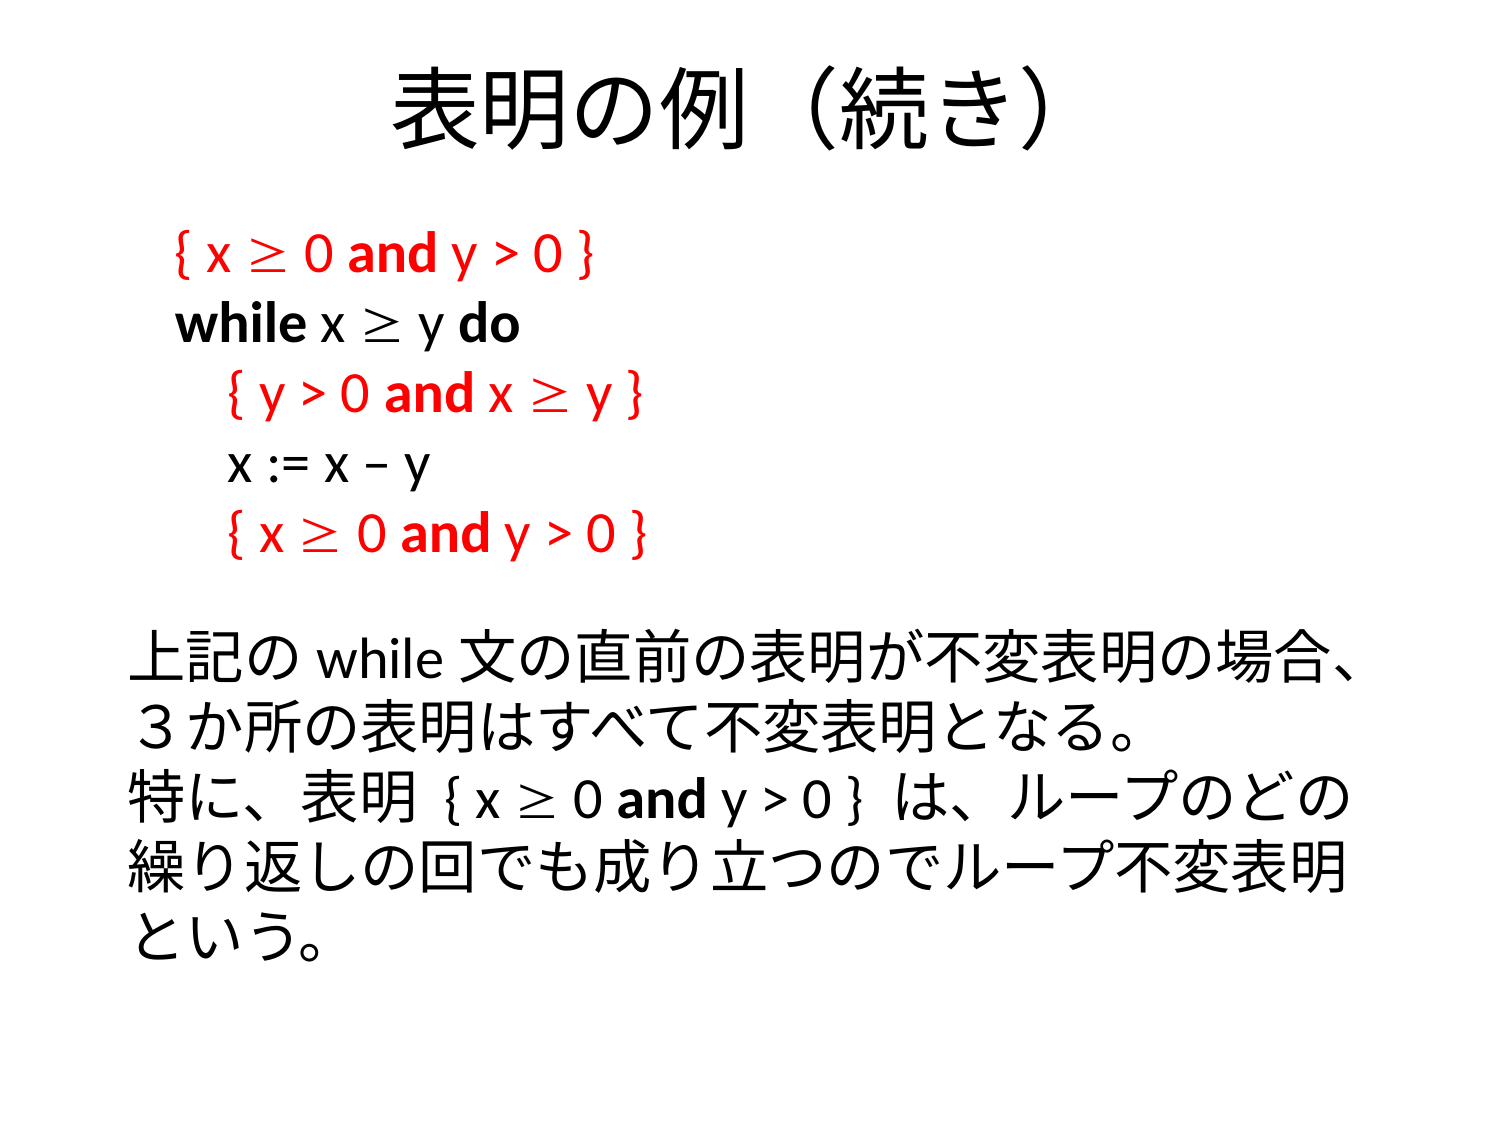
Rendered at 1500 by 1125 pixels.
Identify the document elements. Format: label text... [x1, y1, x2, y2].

text_box 上記のwhile文の直前の表明が不変表明の場合、３か所の表明はすべて不変表明となる。 特に、表明 { x  0 and y > 0 } は、ループのどの繰り返しの回でも成り立つのでループ不変表明という。 [113, 612, 1393, 978]
text_box { x  0 and y > 0 } while x  y do { y > 0 and x  y } x := x – y { x  0 and y > 0 } [146, 207, 744, 572]
title 表明の例（続き） [75, 45, 1425, 168]
